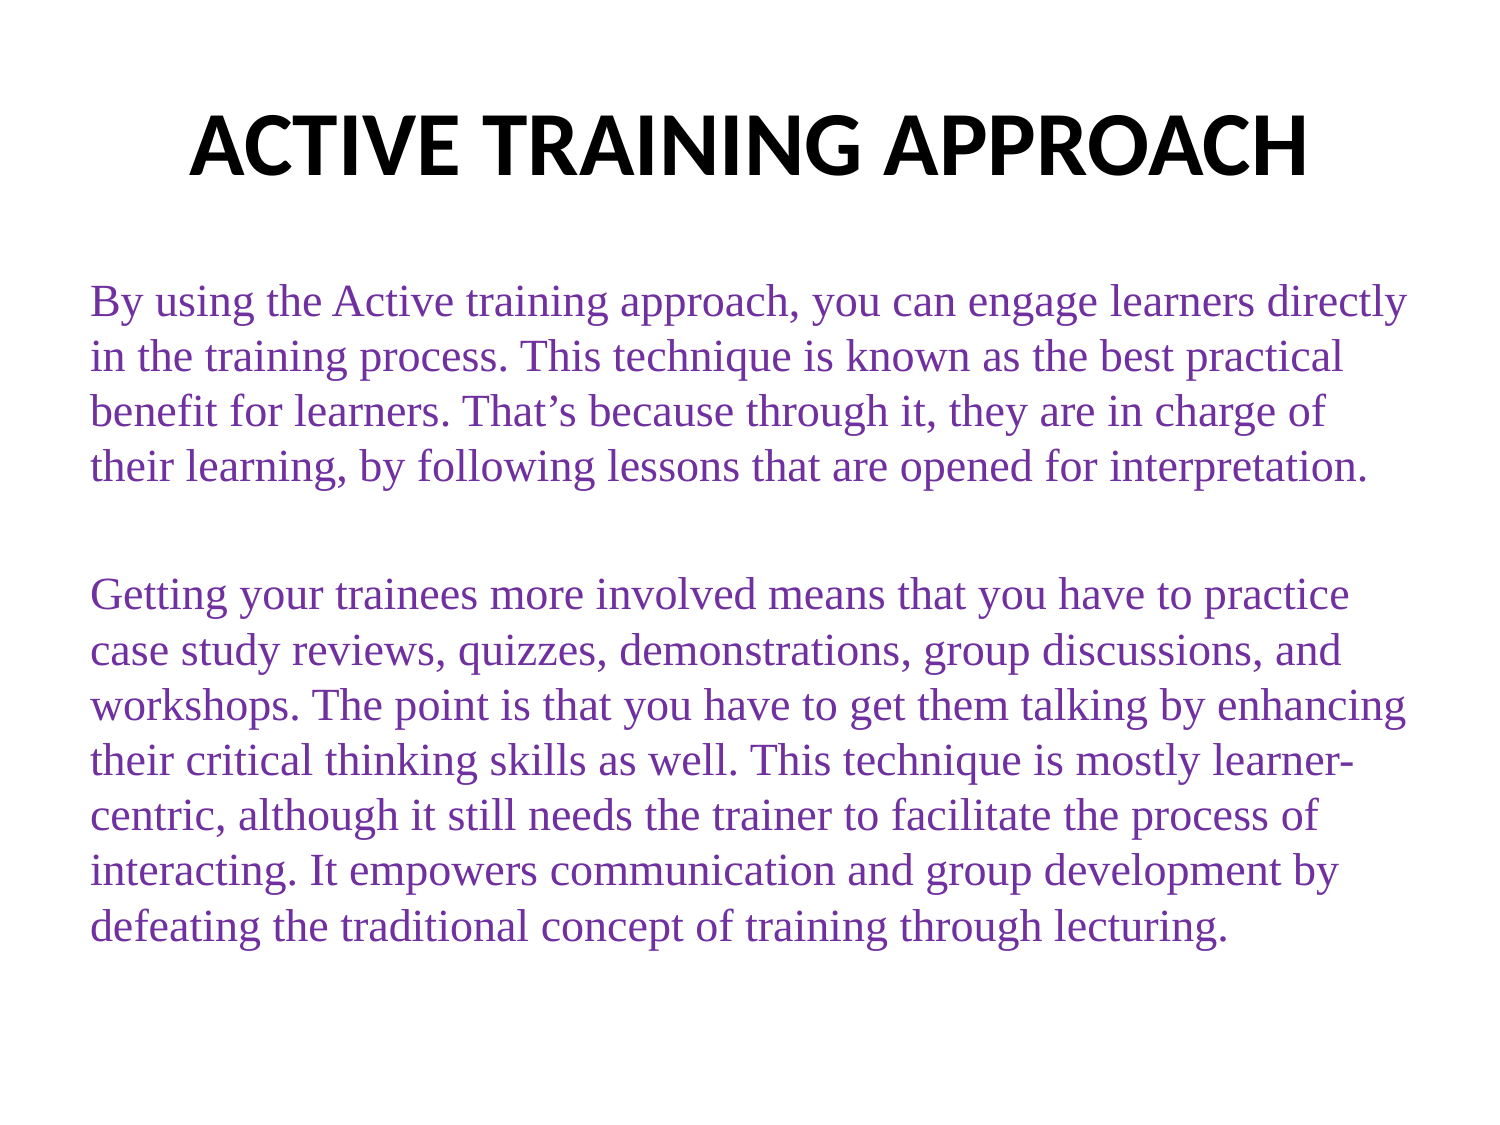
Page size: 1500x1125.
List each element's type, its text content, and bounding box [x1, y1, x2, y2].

list By using the Active training approach, you can engage learners directly in the training process. This technique is known as the best practical benefit for learners. That’s because through it, they are in charge of their learning, by following lessons that are opened for interpretation. Getting your trainees more involved means that you have to practice case study reviews, quizzes, demonstrations, group discussions, and workshops. The point is that you have to get them talking by enhancing their critical thinking skills as well. This technique is mostly learner-centric, although it still needs the trainer to facilitate the process of interacting. It empowers communication and group development by defeating the traditional concept of training through lecturing. [75, 262, 1425, 1005]
title ACTIVE TRAINING APPROACH [75, 45, 1425, 233]
